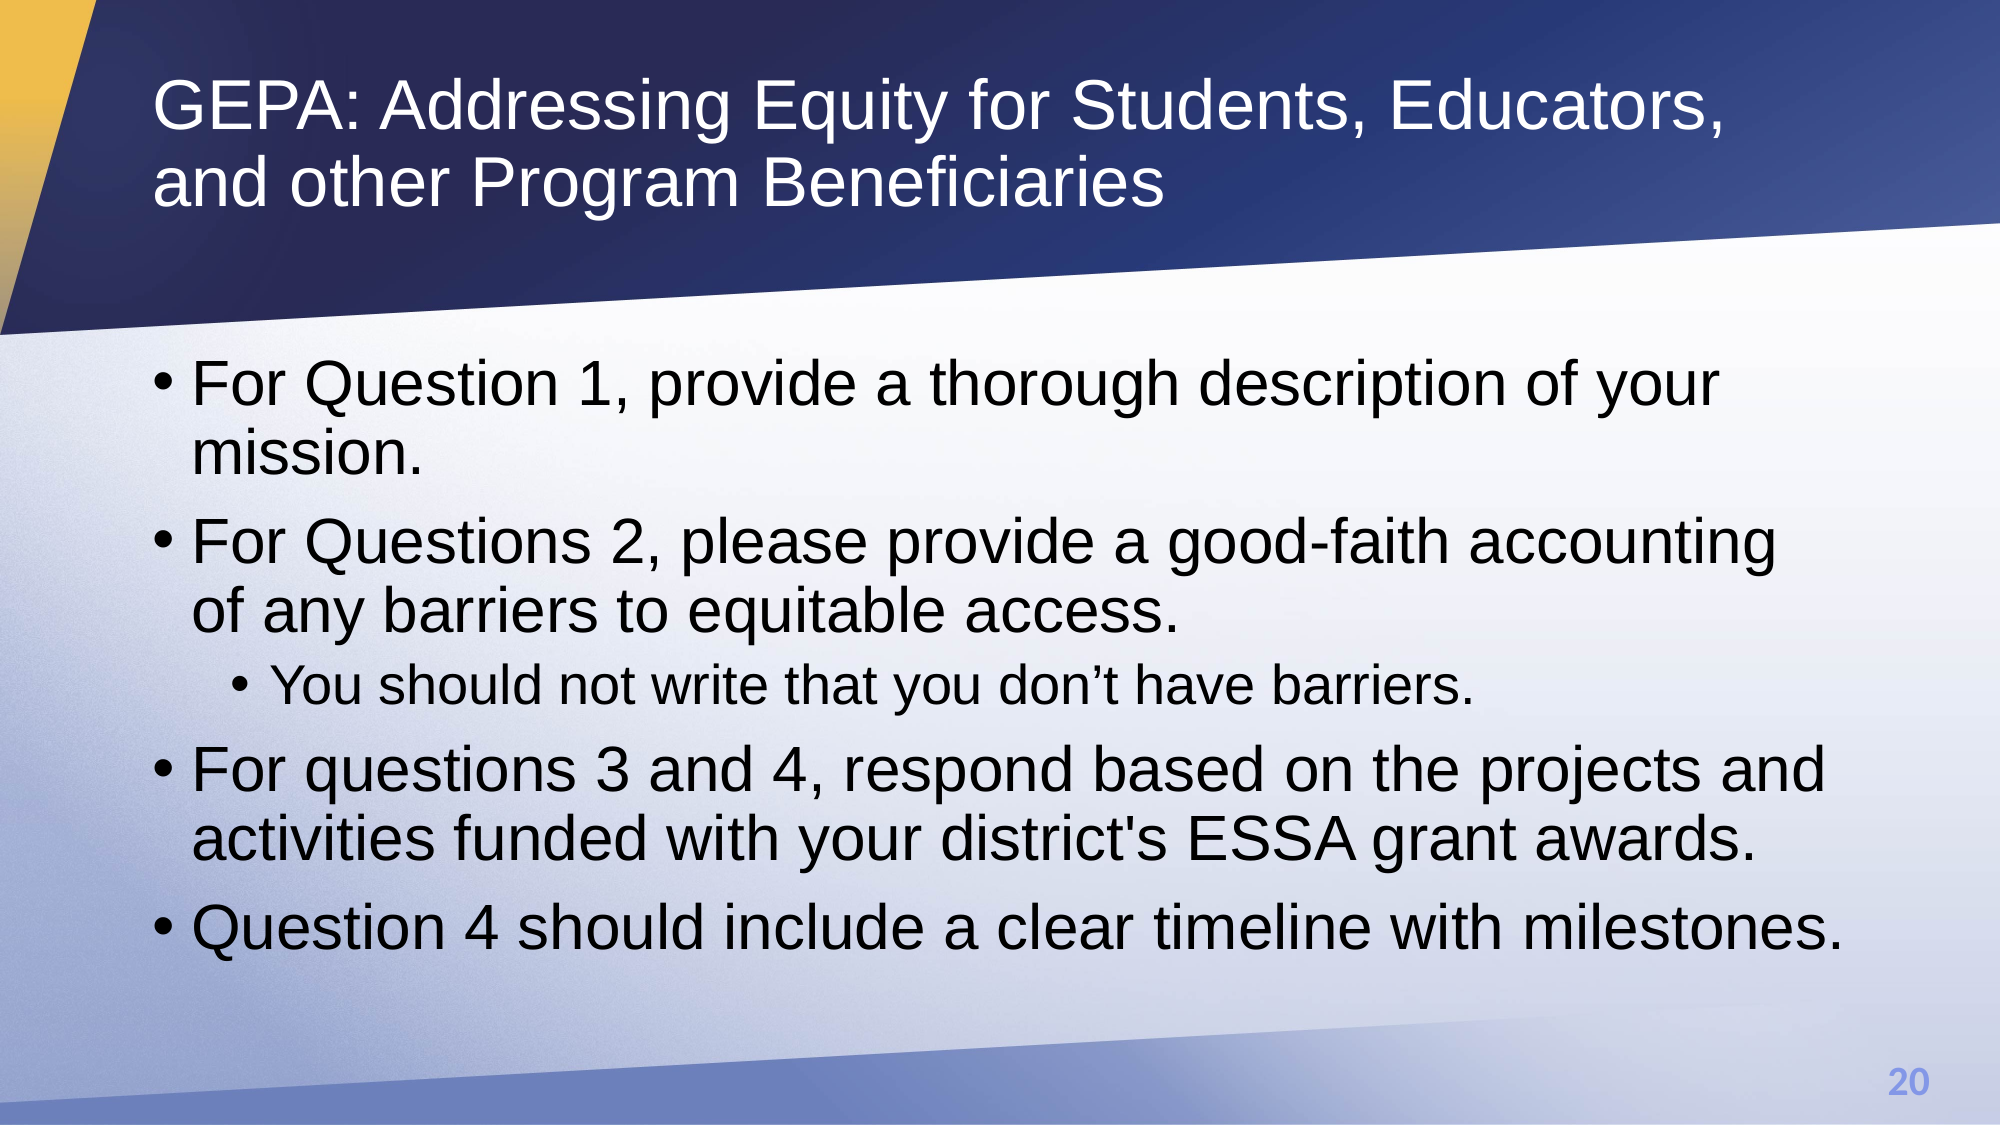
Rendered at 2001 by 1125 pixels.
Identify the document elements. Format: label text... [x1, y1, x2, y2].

title GEPA: Addressing Equity for Students, Educators, and other Program Beneficiaries [137, 59, 1863, 231]
list For Question 1, provide a thorough description of your mission. For Questions 2, please provide a good-faith accounting of any barriers to equitable access. You should not write that you don’t have barriers. For questions 3 and 4, respond based on the projects and activities funded with your district's ESSA grant awards. Question 4 should include a clear timeline with milestones. [137, 342, 1863, 1008]
picture [0, 0, 2000, 1125]
